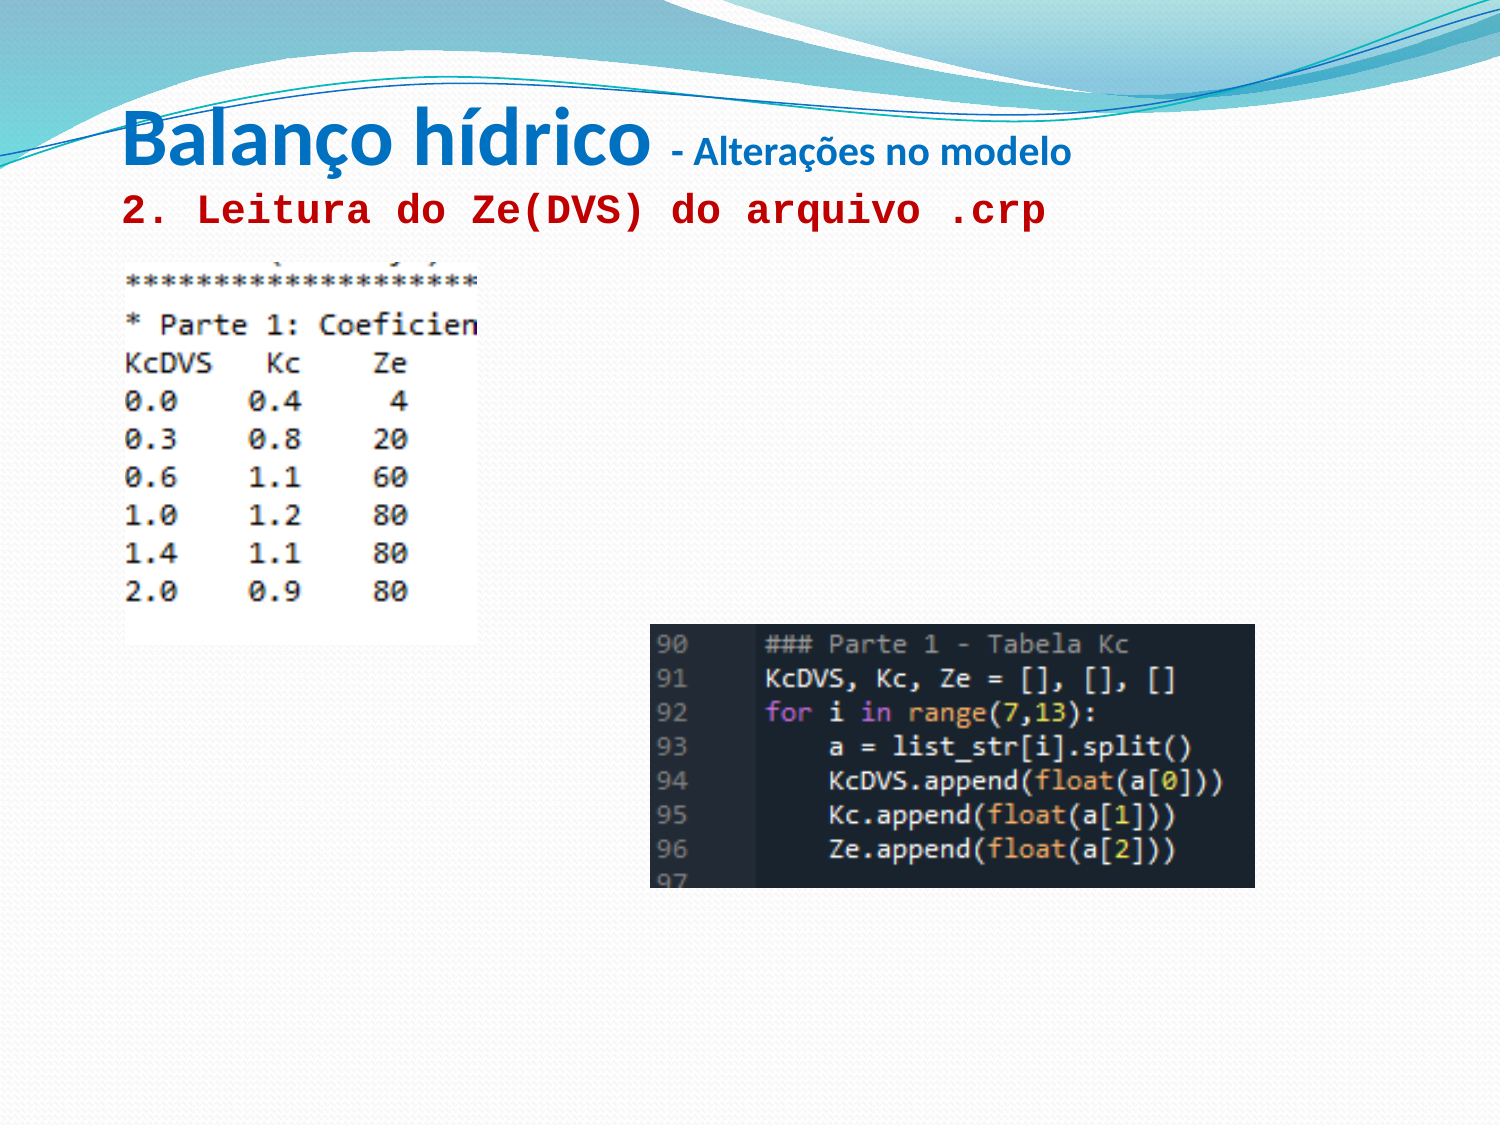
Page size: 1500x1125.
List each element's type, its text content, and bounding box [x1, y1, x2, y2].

picture [124, 262, 477, 645]
picture [649, 624, 1255, 888]
text_box Balanço hídrico - Alterações no modelo 2. Leitura do Ze(DVS) do arquivo .crp [106, 74, 1344, 240]
